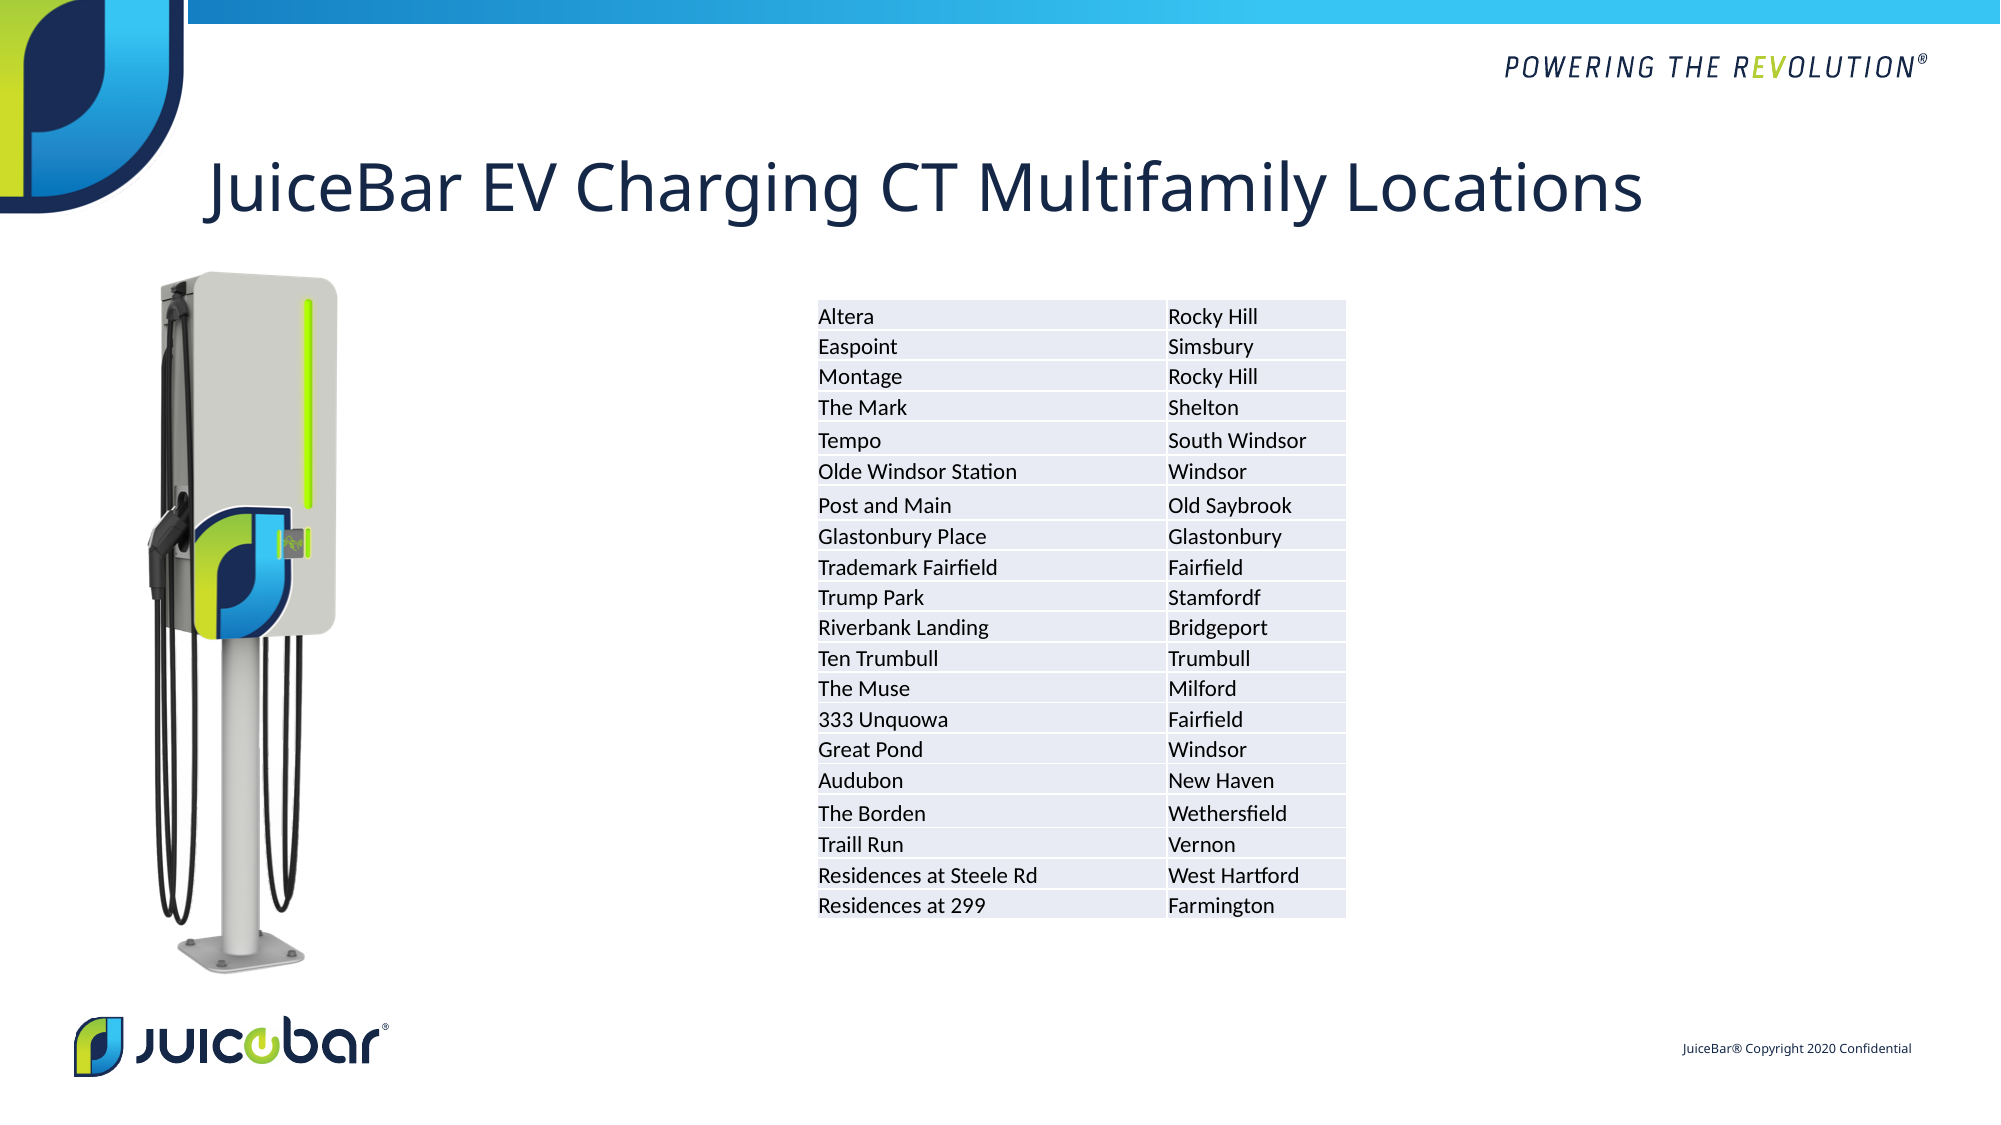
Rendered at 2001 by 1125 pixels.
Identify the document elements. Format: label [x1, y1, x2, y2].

picture [0, 0, 188, 223]
text_box [0, 0, 2000, 1078]
picture [147, 271, 338, 975]
